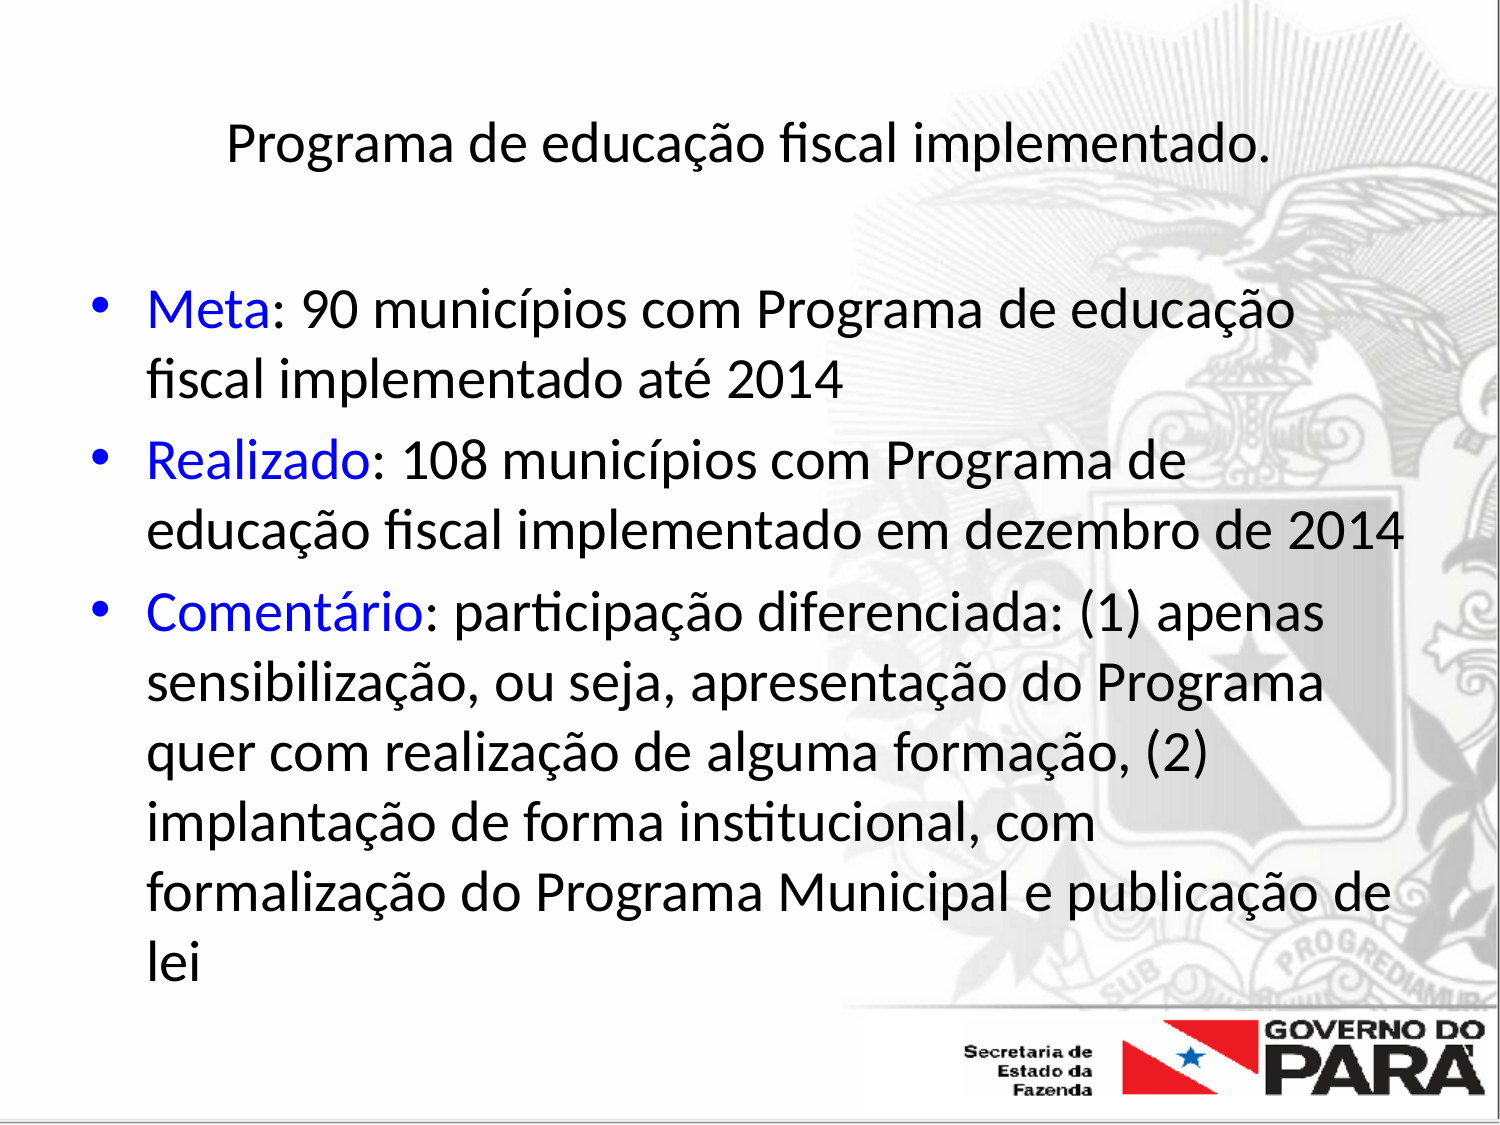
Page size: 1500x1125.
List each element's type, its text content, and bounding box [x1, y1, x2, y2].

title Programa de educação fiscal implementado. [74, 44, 1426, 233]
list Meta: 90 municípios com Programa de educação fiscal implementado até 2014 Realizado: 108 municípios com Programa de educação fiscal implementado em dezembro de 2014 Comentário: participação diferenciada: (1) apenas sensibilização, ou seja, apresentação do Programa quer com realização de alguma formação, (2) implantação de forma institucional, com formalização do Programa Municipal e publicação de lei [74, 262, 1426, 1006]
picture [0, 0, 1500, 1125]
